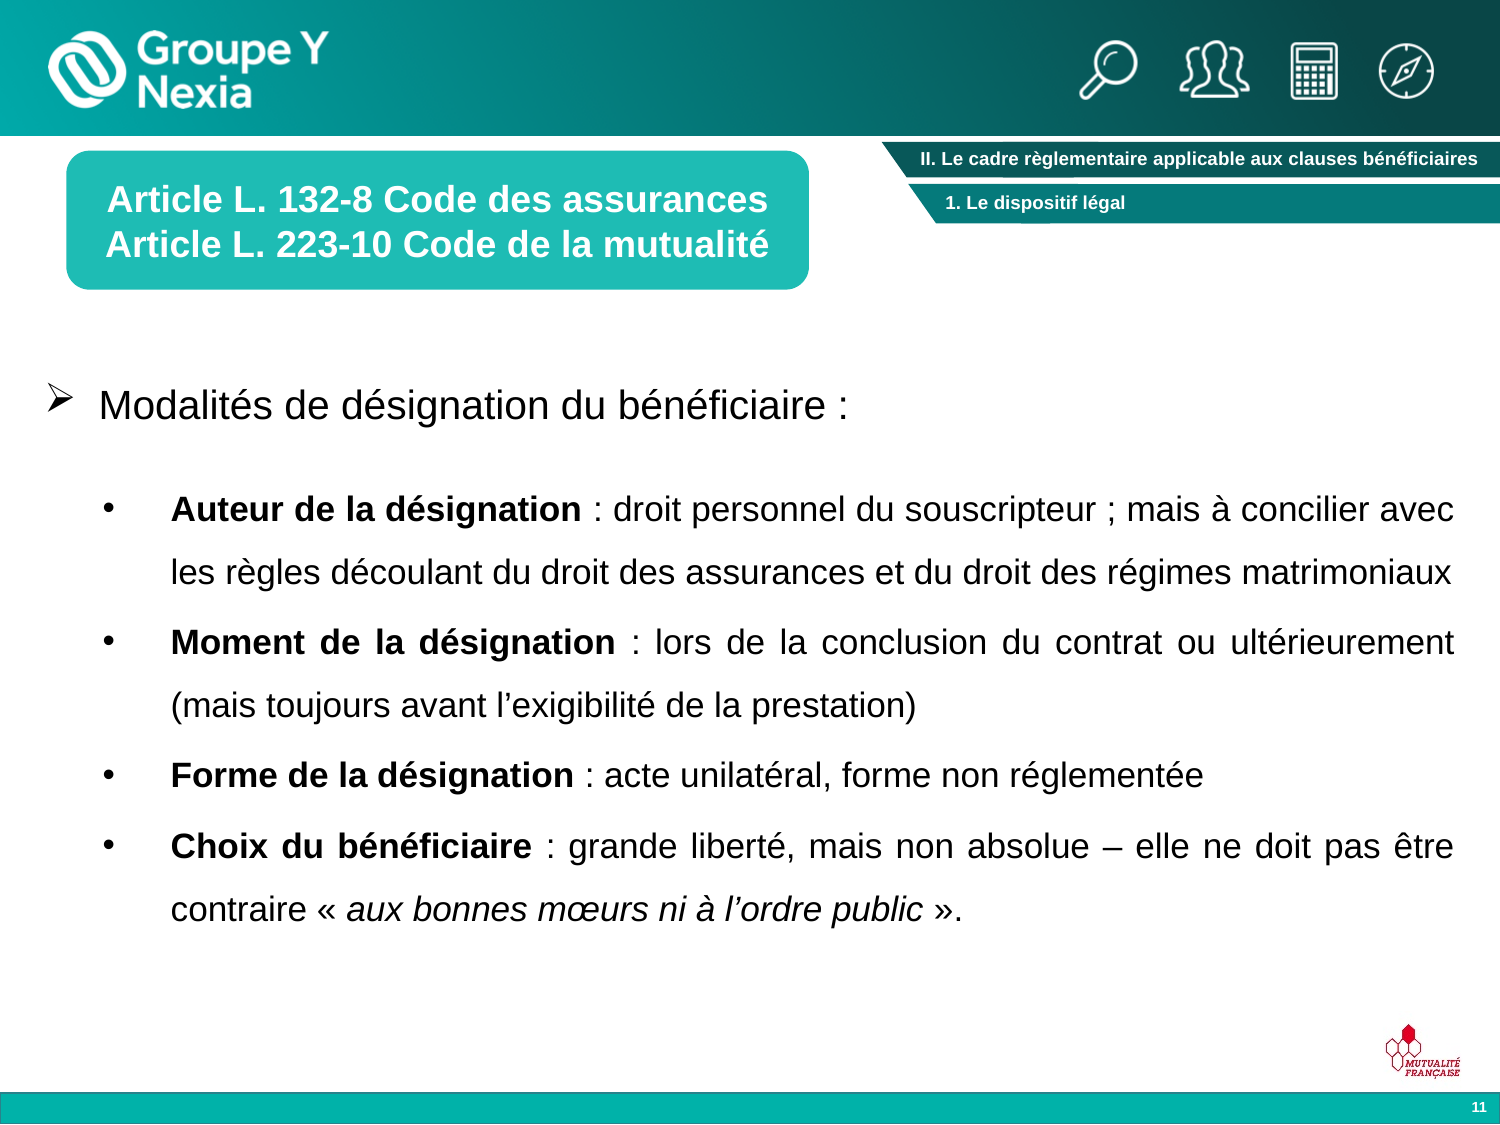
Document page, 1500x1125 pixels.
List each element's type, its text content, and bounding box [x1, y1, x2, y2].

picture [0, 0, 1500, 136]
subtitle Modalités de désignation du bénéficiaire : Auteur de la désignation : droit personnel du souscripteur ; mais à concilier avec les règles découlant du droit des assurances et du droit des régimes matrimoniaux Moment de la désignation : lors de la conclusion du contrat ou ultérieurement (mais toujours avant l’exigibilité de la prestation) Forme de la désignation : acte unilatéral, forme non réglementée Choix du bénéficiaire : grande liberté, mais non absolue – elle ne doit pas être contraire « aux bonnes mœurs ni à l’ordre public ». [29, 346, 1471, 985]
text_box Article L. 132-8 Code des assurances Article L. 223-10 Code de la mutualité [66, 150, 809, 290]
picture [1351, 1011, 1500, 1091]
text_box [881, 141, 1500, 224]
